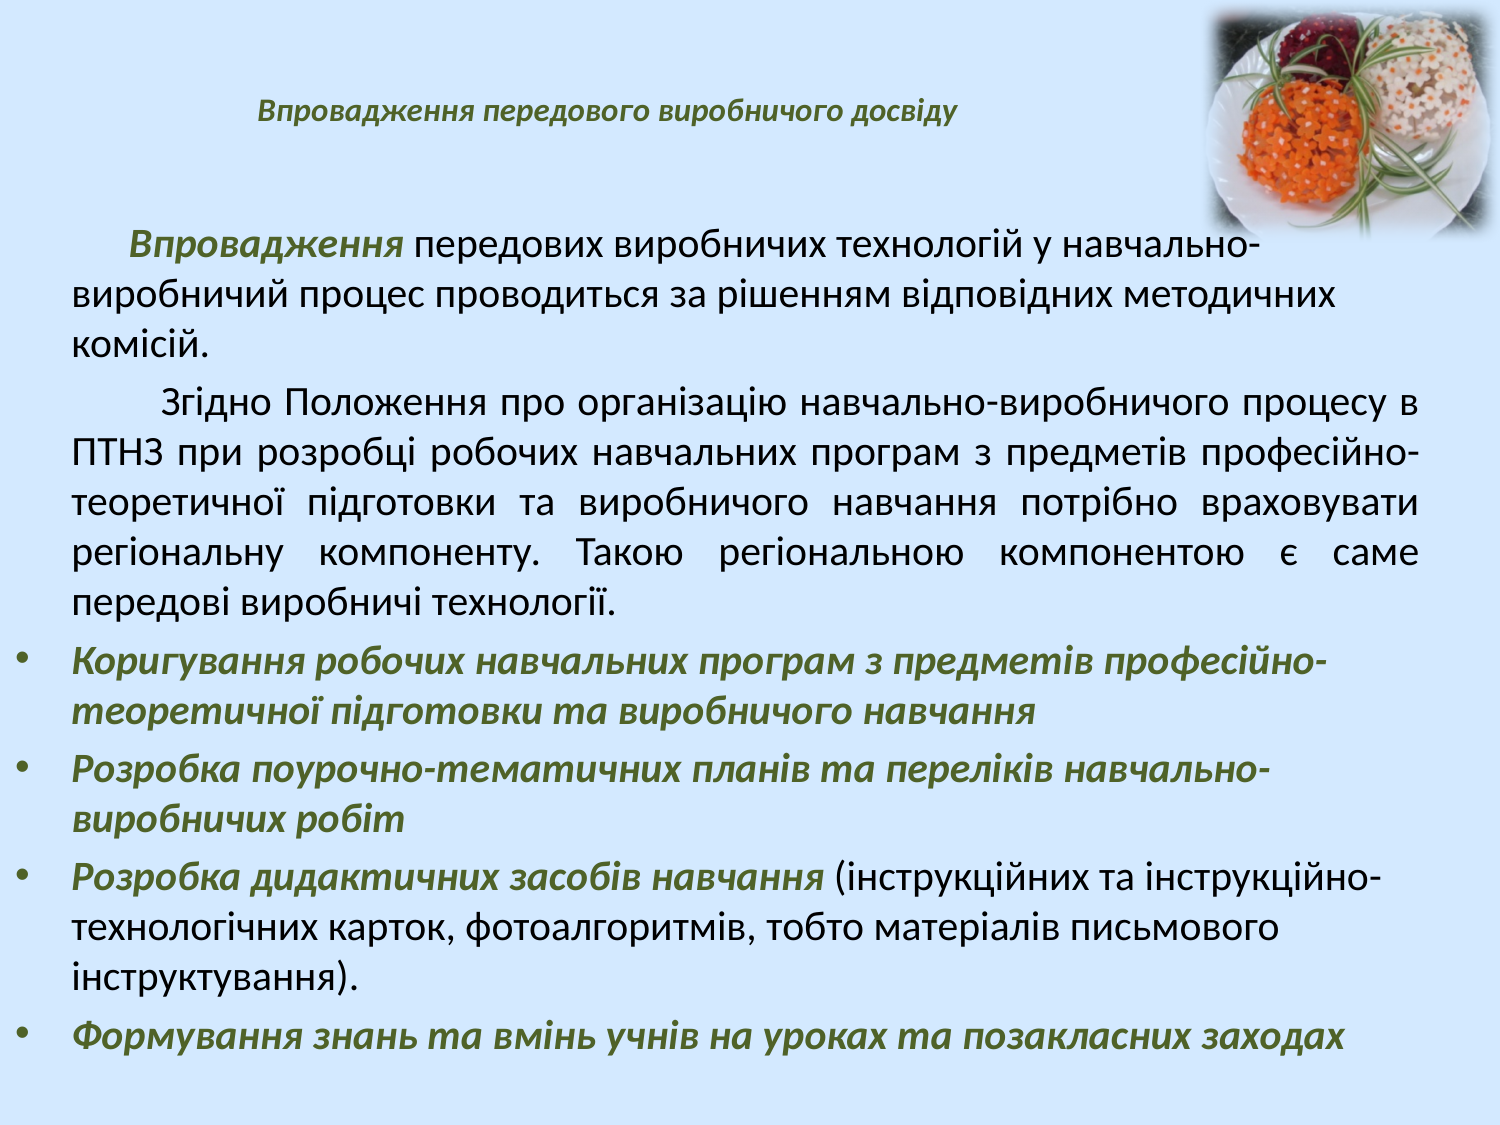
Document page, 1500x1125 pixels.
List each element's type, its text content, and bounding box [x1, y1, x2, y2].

title Впровадження передового виробничого досвіду [159, 30, 1058, 171]
list Впровадження передових виробничих технологій у навчально-виробничий процес проводиться за рішенням відповідних методичних комісій. Згідно Положення про організацію навчально-виробничого процесу в ПТНЗ при розробці робочих навчальних програм з предметів професійно-теоретичної підготовки та виробничого навчання потрібно враховувати регіональну компоненту. Такою регіональною компонентою є саме передові виробничі технології. Коригування робочих навчальних програм з предметів професійно-теоретичної підготовки та виробничого навчання Розробка поурочно-тематичних планів та переліків навчально-виробничих робіт Розробка дидактичних засобів навчання (інструкційних та інструкційно-технологічних карток, фотоалгоритмів, тобто матеріалів письмового інструктування). Формування знань та вмінь учнів на уроках та позакласних заходах [0, 208, 1436, 1083]
picture [1198, 0, 1500, 244]
